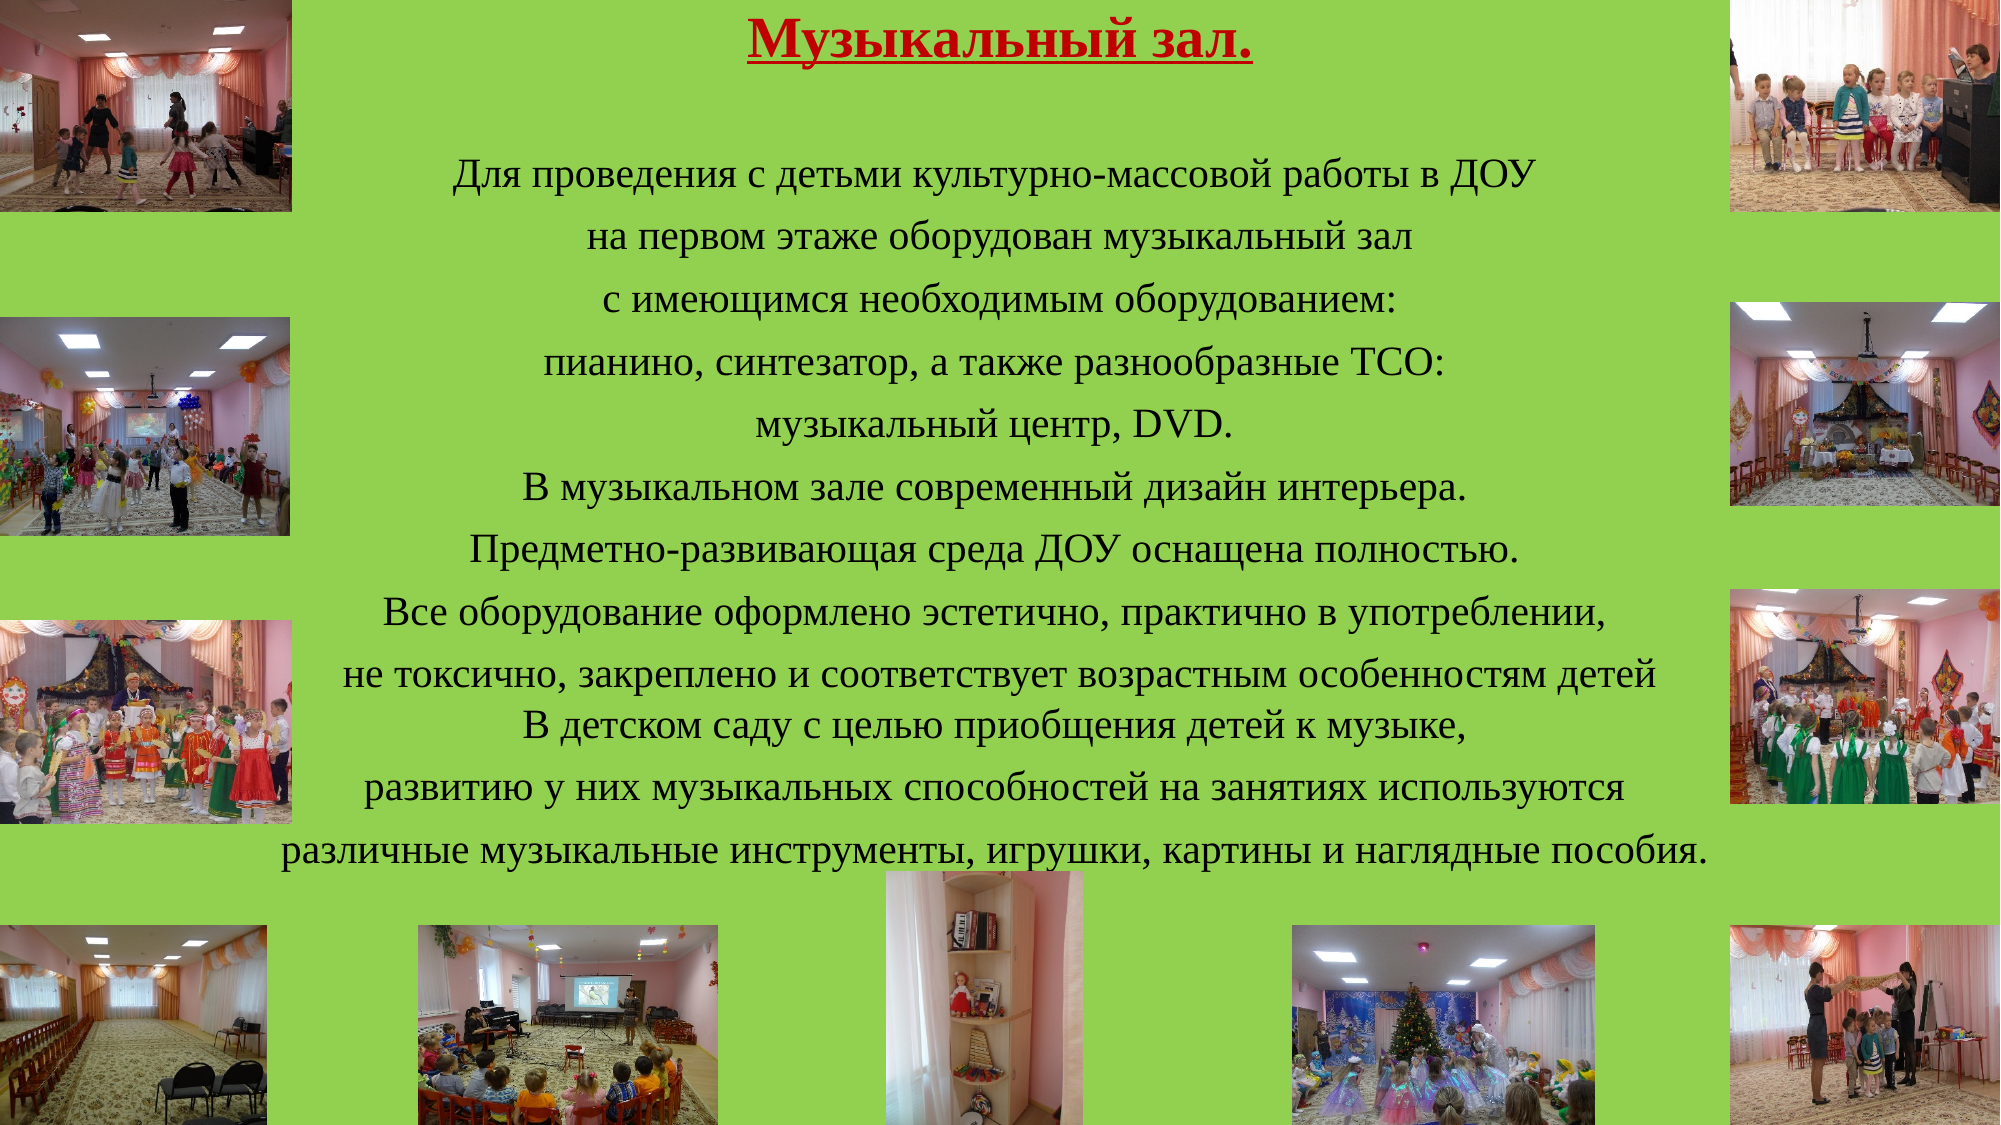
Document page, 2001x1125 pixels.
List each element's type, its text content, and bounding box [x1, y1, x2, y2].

picture [1730, 302, 2000, 506]
list Музыкальный зал. Для проведения с детьми культурно-массовой работы в ДОУ на первом этаже оборудован музыкальный зал с имеющимся необходимым оборудованием: пианино, синтезатор, а также разнообразные ТСО: музыкальный центр, DVD. В музыкальном зале современный дизайн интерьера. Предметно-развивающая среда ДОУ оснащена полностью. Все оборудование оформлено эстетично, практично в употреблении, не токсично, закреплено и соответствует возрастным особенностям детей В детском саду с целью приобщения детей к музыке, развитию у них музыкальных способностей на занятиях используются различные музыкальные инструменты, игрушки, картины и наглядные пособия. [0, 0, 2000, 1125]
picture [0, 317, 290, 536]
picture [1292, 925, 1595, 1125]
picture [886, 871, 1083, 1125]
picture [1730, 0, 2000, 212]
picture [0, 925, 267, 1125]
picture [1730, 925, 2000, 1125]
picture [1730, 589, 2000, 804]
picture [0, 620, 292, 824]
picture [0, 0, 292, 212]
picture [418, 925, 718, 1125]
